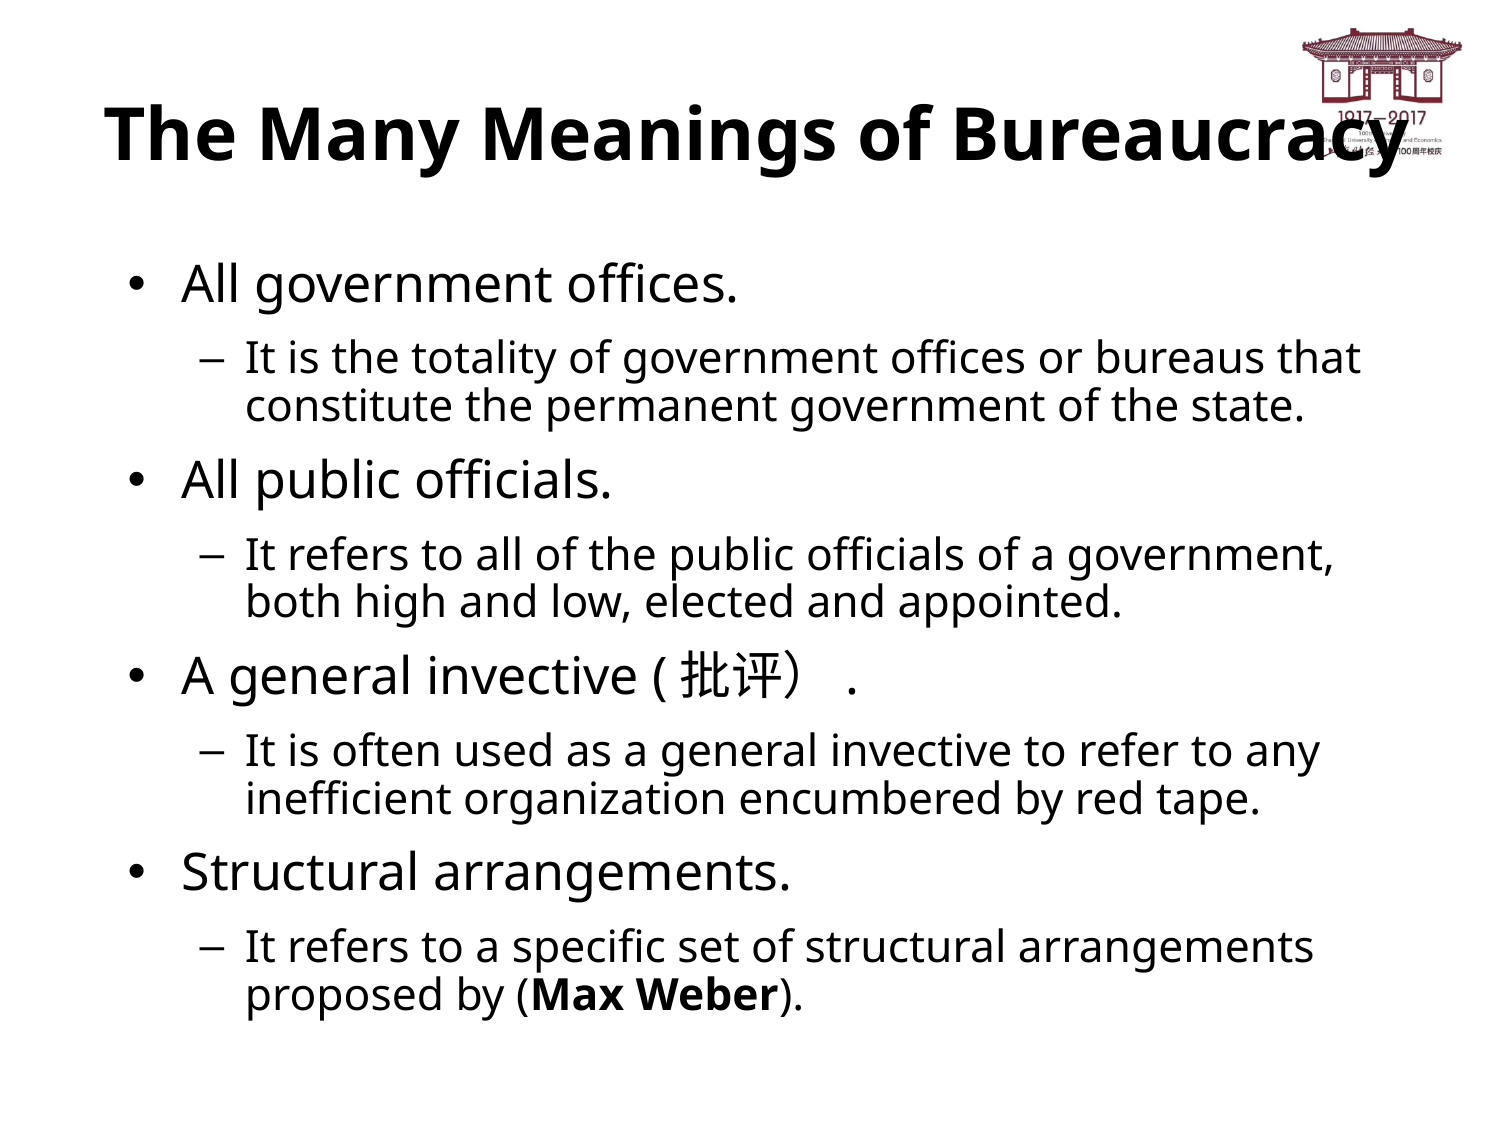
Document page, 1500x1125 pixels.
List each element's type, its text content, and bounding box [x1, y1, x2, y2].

list All government offices. It is the totality of government offices or bureaus that constitute the permanent government of the state. All public officials. It refers to all of the public officials of a government, both high and low, elected and appointed. A general invective (批评）. It is often used as a general invective to refer to any inefficient organization encumbered by red tape. Structural arrangements. It refers to a specific set of structural arrangements proposed by (Max Weber). [112, 249, 1388, 1075]
title The Many Meanings of Bureaucracy [88, 37, 1447, 225]
picture [1292, 0, 1471, 161]
